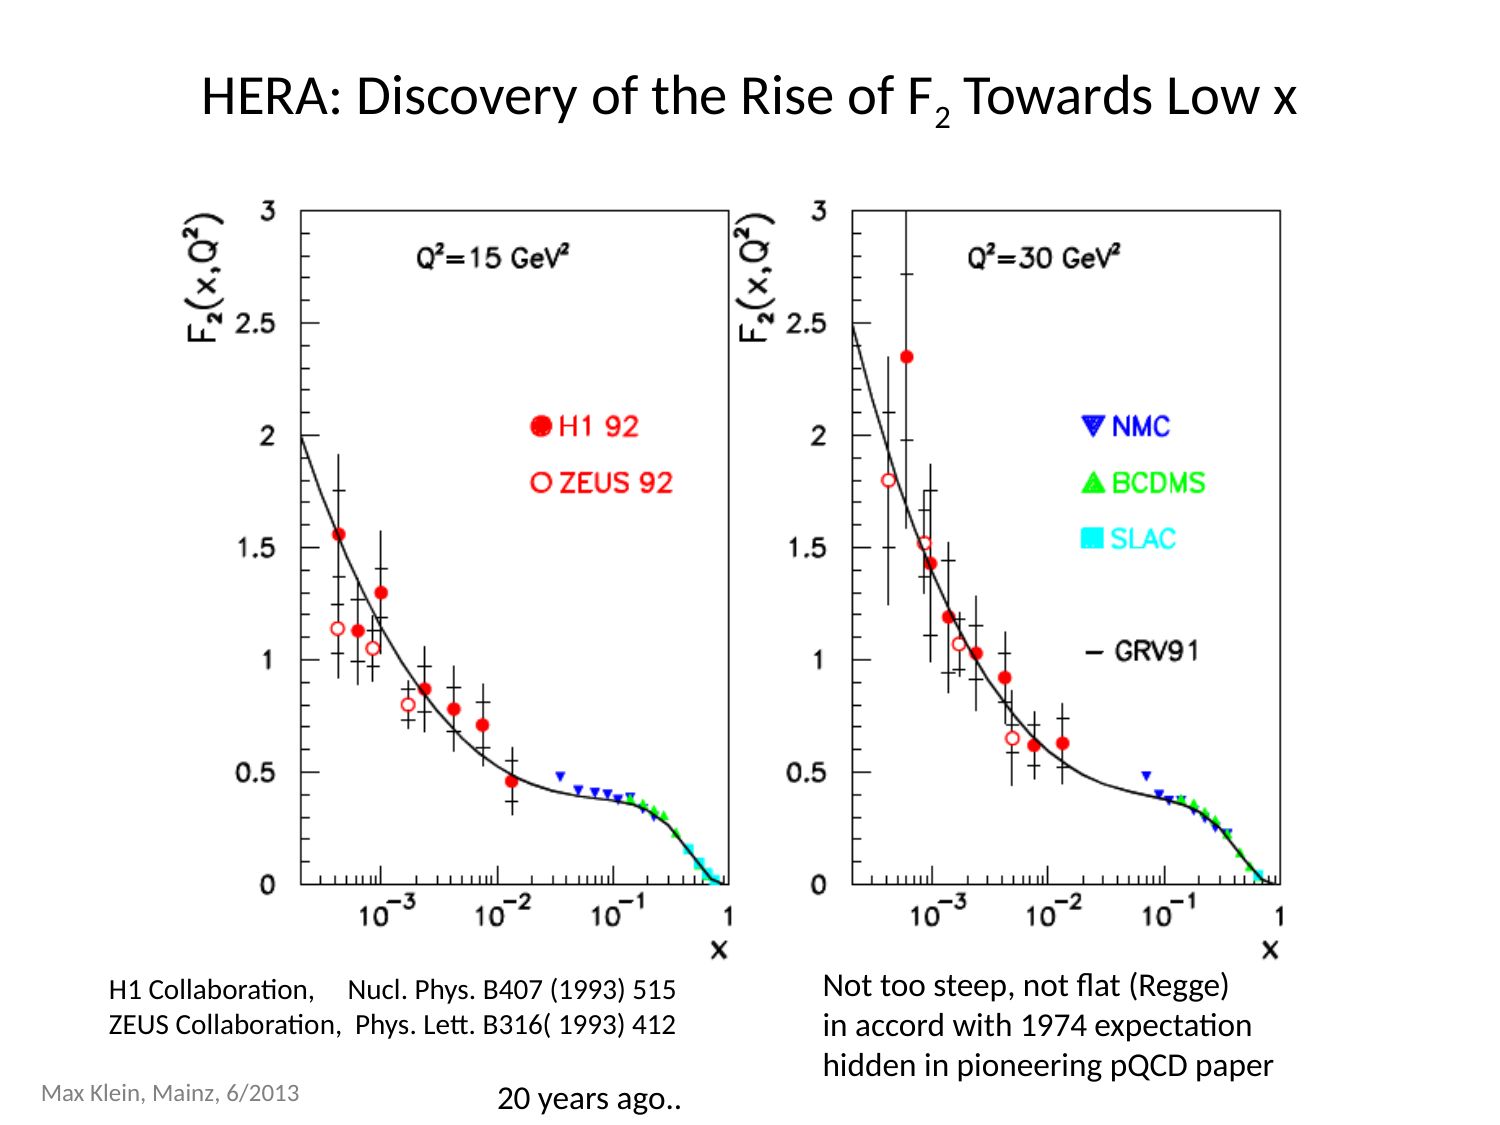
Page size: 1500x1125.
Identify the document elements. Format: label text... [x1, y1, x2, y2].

text_box Max Klein, Mainz, 6/2013 [26, 1069, 316, 1114]
text_box H1 Collaboration, Nucl. Phys. B407 (1993) 515 ZEUS Collaboration, Phys. Lett. B316( 1993) 412 [94, 963, 744, 1048]
text_box 20 years ago.. [482, 1069, 698, 1124]
text_box Not too steep, not flat (Regge) in accord with 1974 expectation hidden in pioneering pQCD paper [807, 989, 1297, 1091]
picture [154, 163, 1322, 981]
title HERA: Discovery of the Rise of F2 Towards Low x [112, 44, 1388, 164]
